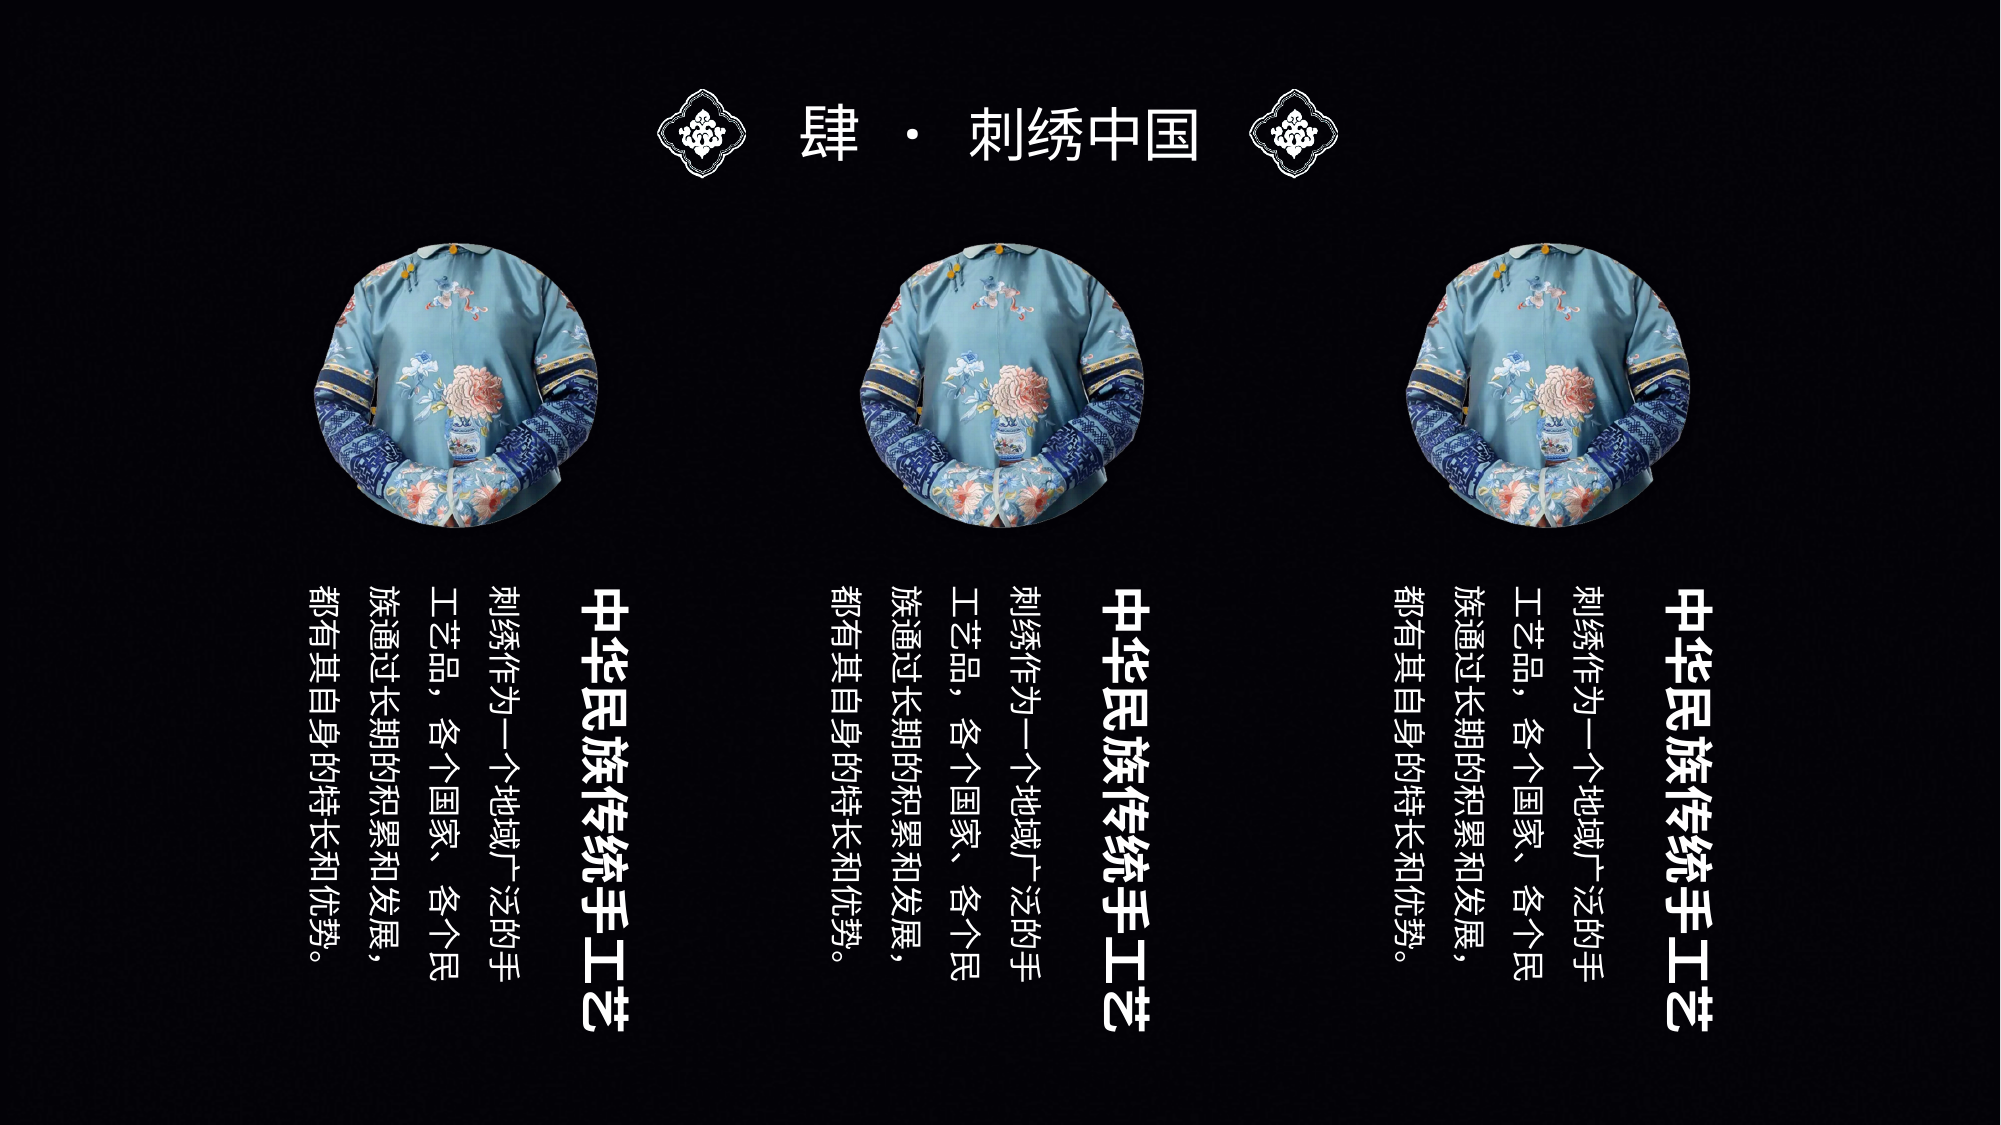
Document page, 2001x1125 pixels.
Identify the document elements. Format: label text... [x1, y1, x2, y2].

text_box 刺绣作为一个地域广泛的手工艺品，各个国家、各个民族通过长期的积累和发展，都有其自身的特长和优势。 [280, 570, 553, 1028]
picture [0, 0, 2001, 1125]
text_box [648, 75, 1352, 189]
text_box 刺绣作为一个地域广泛的手工艺品，各个国家、各个民族通过长期的积累和发展，都有其自身的特长和优势。 [801, 570, 1074, 1028]
text_box 中华民族传统手工艺 [1637, 570, 1729, 1047]
text_box 中华民族传统手工艺 [553, 570, 644, 1047]
text_box 刺绣作为一个地域广泛的手工艺品，各个国家、各个民族通过长期的积累和发展，都有其自身的特长和优势。 [1364, 570, 1637, 1028]
text_box 中华民族传统手工艺 [1074, 570, 1166, 1047]
